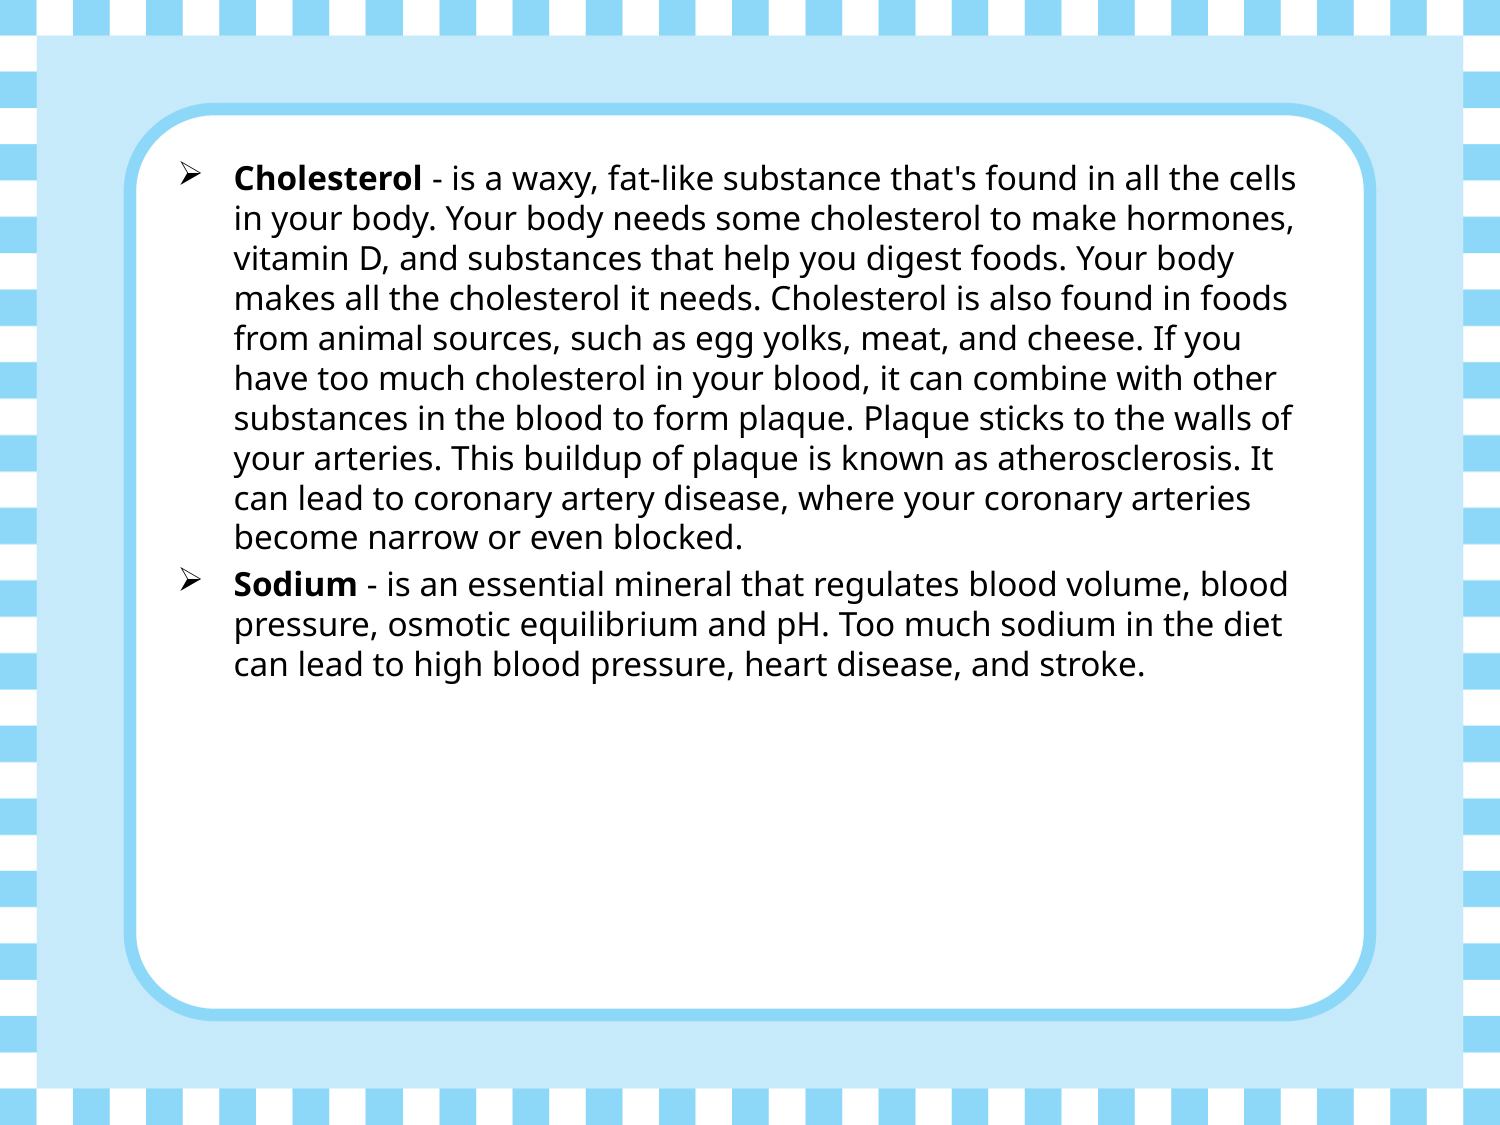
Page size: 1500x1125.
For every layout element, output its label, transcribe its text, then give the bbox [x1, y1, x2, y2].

list Cholesterol - is a waxy, fat-like substance that's found in all the cells in your body. Your body needs some cholesterol to make hormones, vitamin D, and substances that help you digest foods. Your body makes all the cholesterol it needs. Cholesterol is also found in foods from animal sources, such as egg yolks, meat, and cheese. If you have too much cholesterol in your blood, it can combine with other substances in the blood to form plaque. Plaque sticks to the walls of your arteries. This buildup of plaque is known as atherosclerosis. It can lead to coronary artery disease, where your coronary arteries become narrow or even blocked. Sodium - is an essential mineral that regulates blood volume, blood pressure, osmotic equilibrium and pH. Too much sodium in the diet can lead to high blood pressure, heart disease, and stroke. [162, 149, 1338, 738]
picture [0, 0, 1500, 1125]
